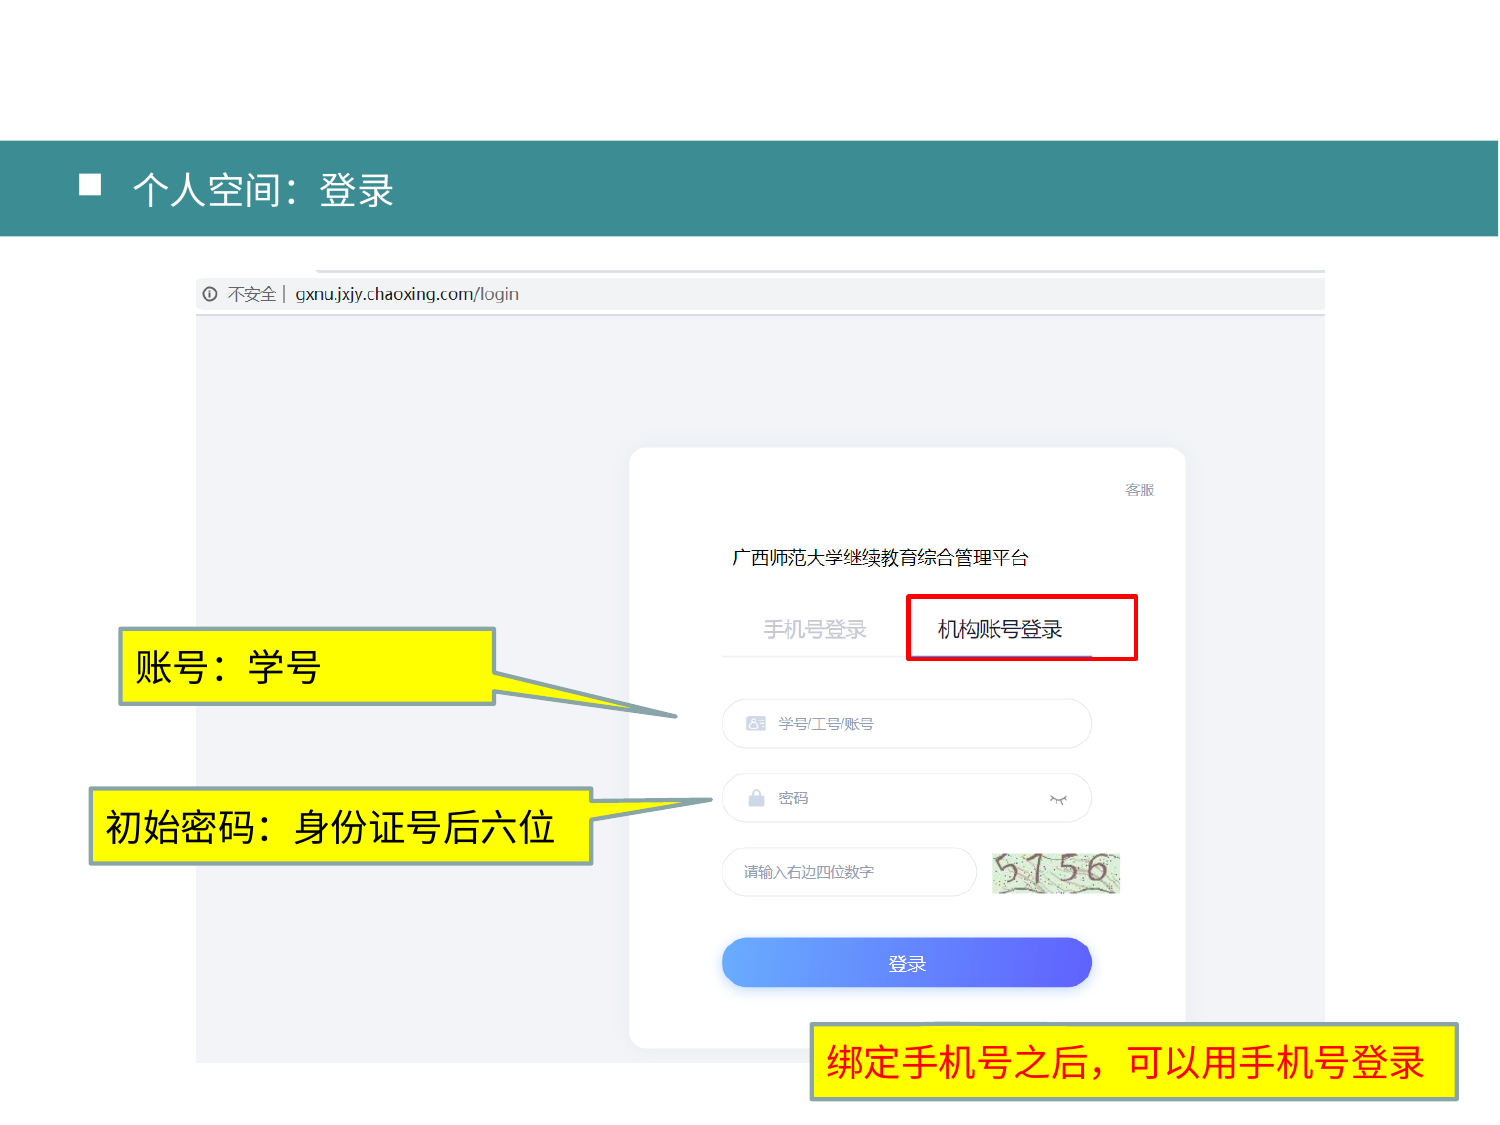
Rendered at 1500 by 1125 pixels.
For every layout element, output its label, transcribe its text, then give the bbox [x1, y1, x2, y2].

text_box 个人空间：登录 [68, 159, 988, 220]
text_box 绑定手机号之后，可以用手机号登录 [809, 1022, 1459, 1102]
picture [196, 269, 1325, 1063]
text_box 账号：学号 [118, 626, 196, 706]
text_box [0, 140, 1499, 237]
text_box 初始密码：身份证号后六位 [88, 786, 196, 866]
